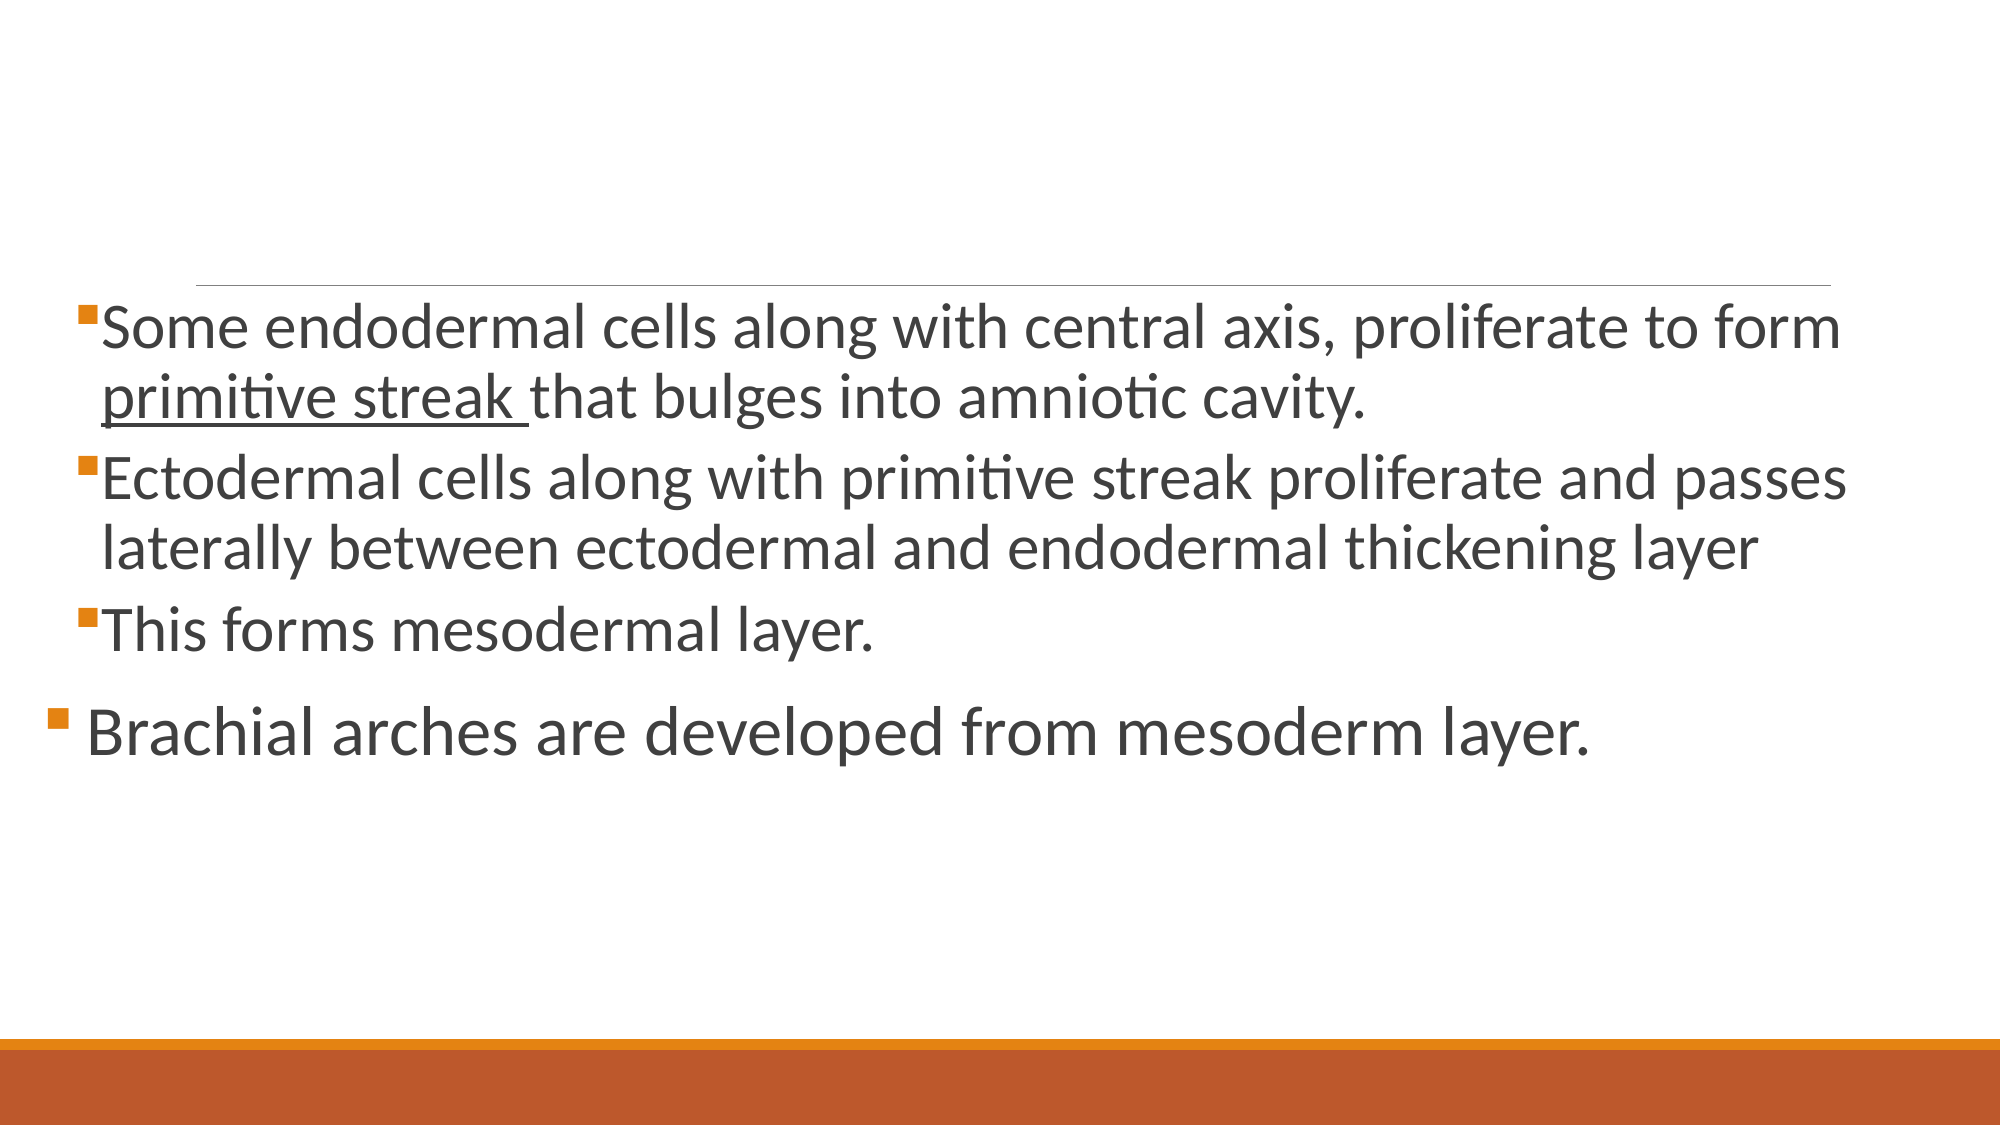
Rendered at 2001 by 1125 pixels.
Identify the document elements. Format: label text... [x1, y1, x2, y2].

list Some endodermal cells along with central axis, proliferate to form primitive streak that bulges into amniotic cavity. Ectodermal cells along with primitive streak proliferate and passes laterally between ectodermal and endodermal thickening layer This forms mesodermal layer. Brachial arches are developed from mesoderm layer. [42, 284, 1974, 784]
